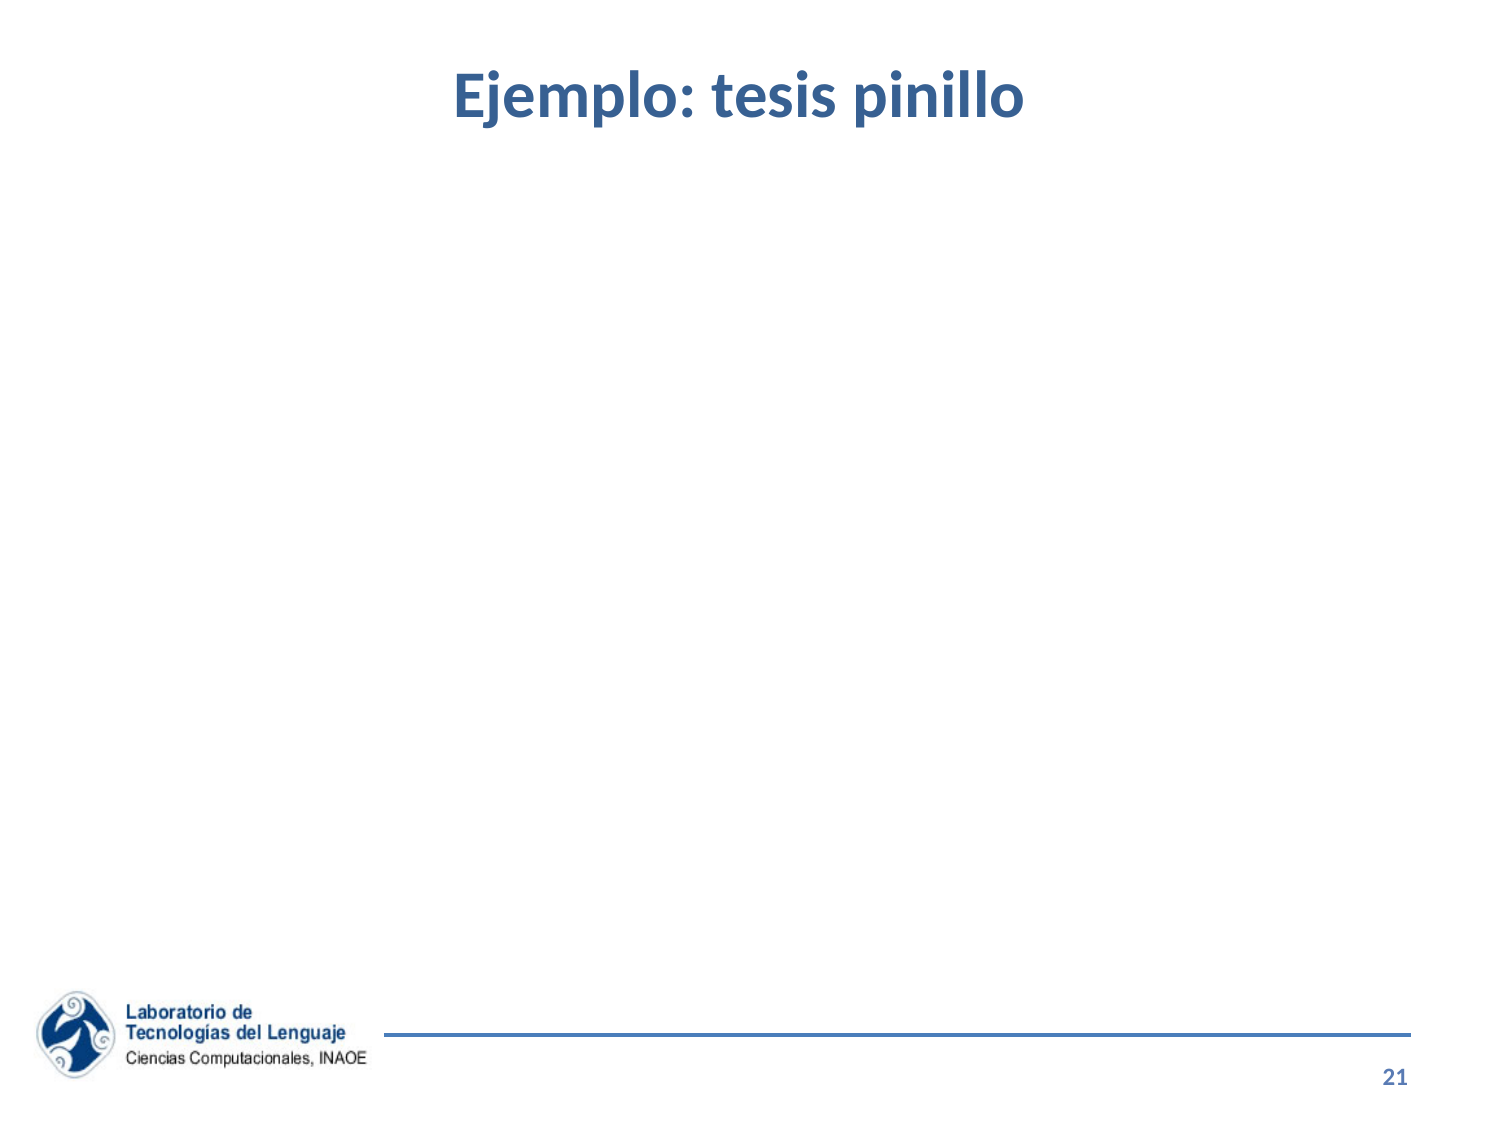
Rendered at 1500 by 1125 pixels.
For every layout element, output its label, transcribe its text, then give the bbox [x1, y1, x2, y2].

picture [30, 987, 372, 1083]
slide_number 21 [1311, 1045, 1424, 1106]
title Ejemplo: tesis pinillo [64, 33, 1415, 149]
